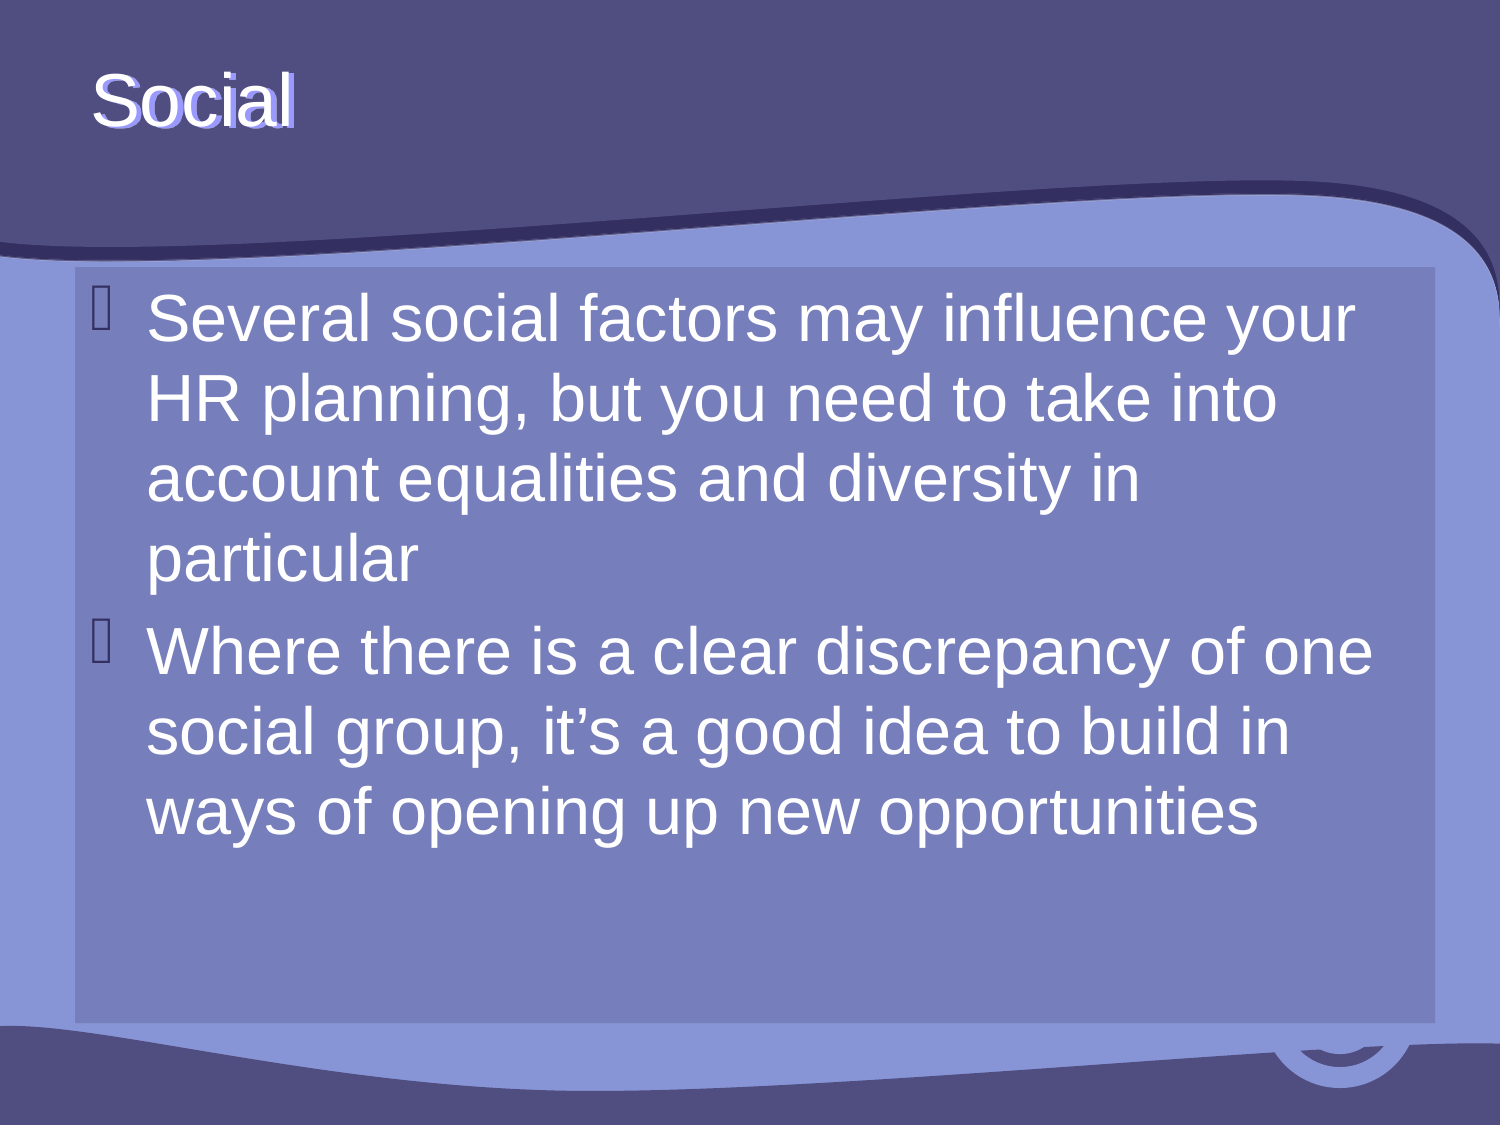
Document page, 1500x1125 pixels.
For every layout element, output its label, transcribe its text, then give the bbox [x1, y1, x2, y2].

title Social [75, 31, 1406, 161]
list Several social factors may influence your HR planning, but you need to take into account equalities and diversity in particular Where there is a clear discrepancy of one social group, it’s a good idea to build in ways of opening up new opportunities [75, 267, 1436, 1024]
